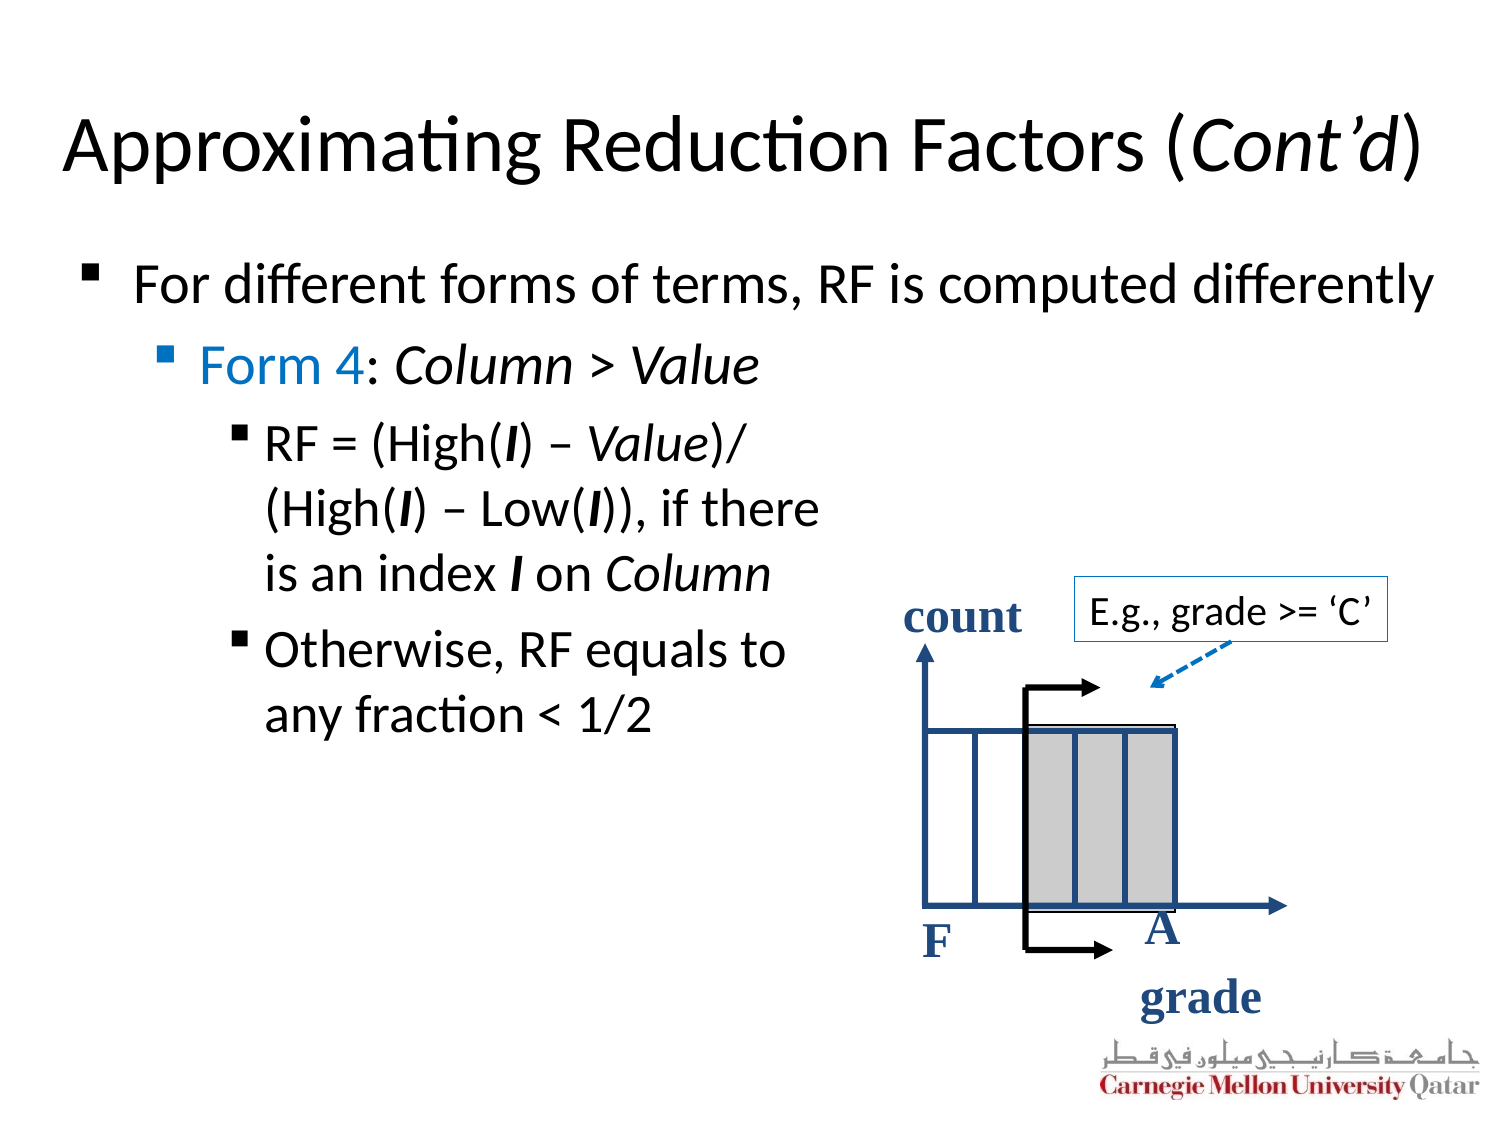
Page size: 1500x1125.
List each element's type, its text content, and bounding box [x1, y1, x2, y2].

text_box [887, 574, 1288, 1031]
list For different forms of terms, RF is computed differently Form 4: Column > Value RF = (High(I) – Value)/ (High(I) – Low(I)), if there is an index I on Column Otherwise, RF equals to any fraction < 1/2 [62, 237, 1480, 1100]
picture [1099, 1037, 1480, 1101]
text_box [1149, 642, 1232, 688]
title Approximating Reduction Factors (Cont’d) [12, 45, 1475, 233]
text_box E.g., grade >= ‘C’ [1290, 576, 1388, 642]
